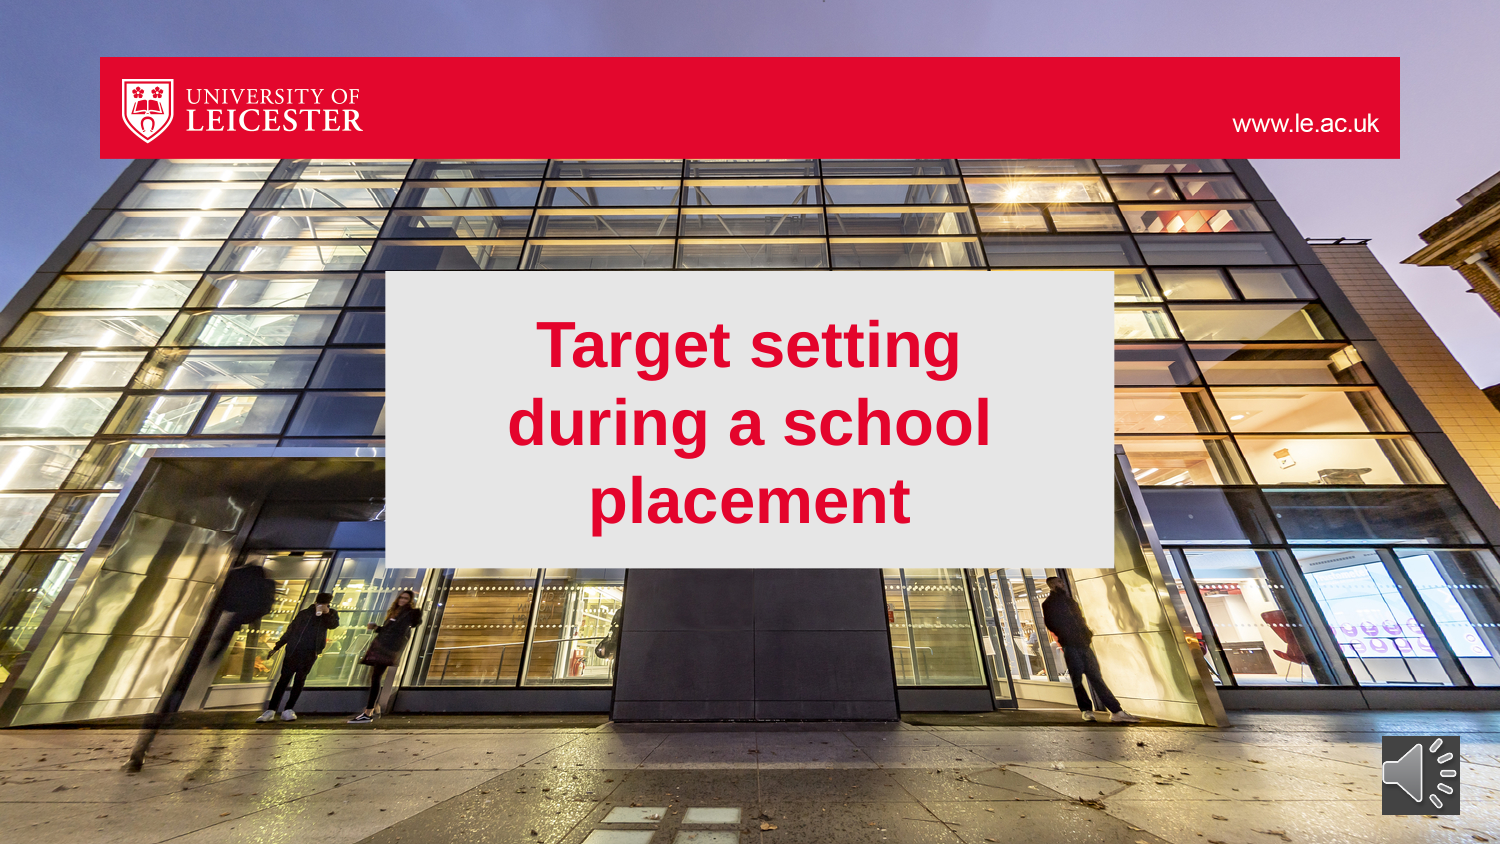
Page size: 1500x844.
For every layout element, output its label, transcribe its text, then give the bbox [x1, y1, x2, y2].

title Target setting during a school placement [385, 271, 1115, 569]
picture [0, 0, 1500, 844]
